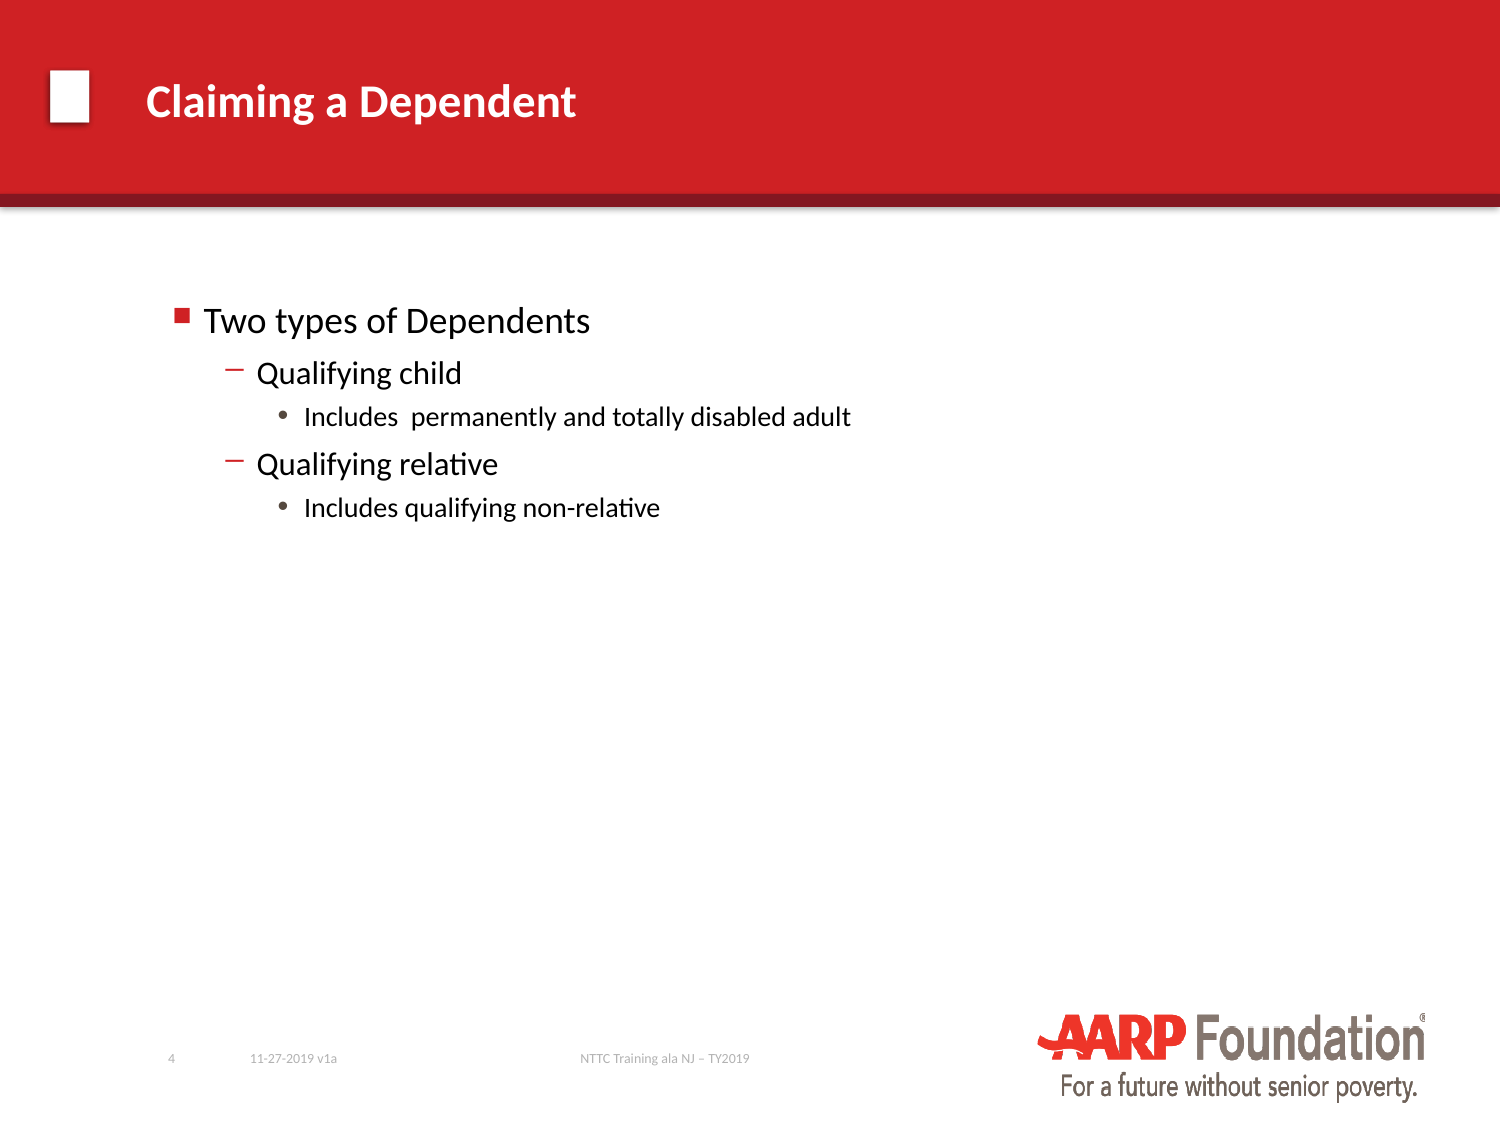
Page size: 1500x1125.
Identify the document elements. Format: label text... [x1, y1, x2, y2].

footer NTTC Training ala NJ – TY2019 [427, 1027, 903, 1088]
slide_number 4 [75, 1027, 191, 1088]
title Claiming a Dependent [131, 4, 1331, 193]
list Two types of Dependents Qualifying child Includes permanently and totally disabled adult Qualifying relative Includes qualifying non-relative [157, 288, 1358, 949]
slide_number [234, 1027, 399, 1088]
